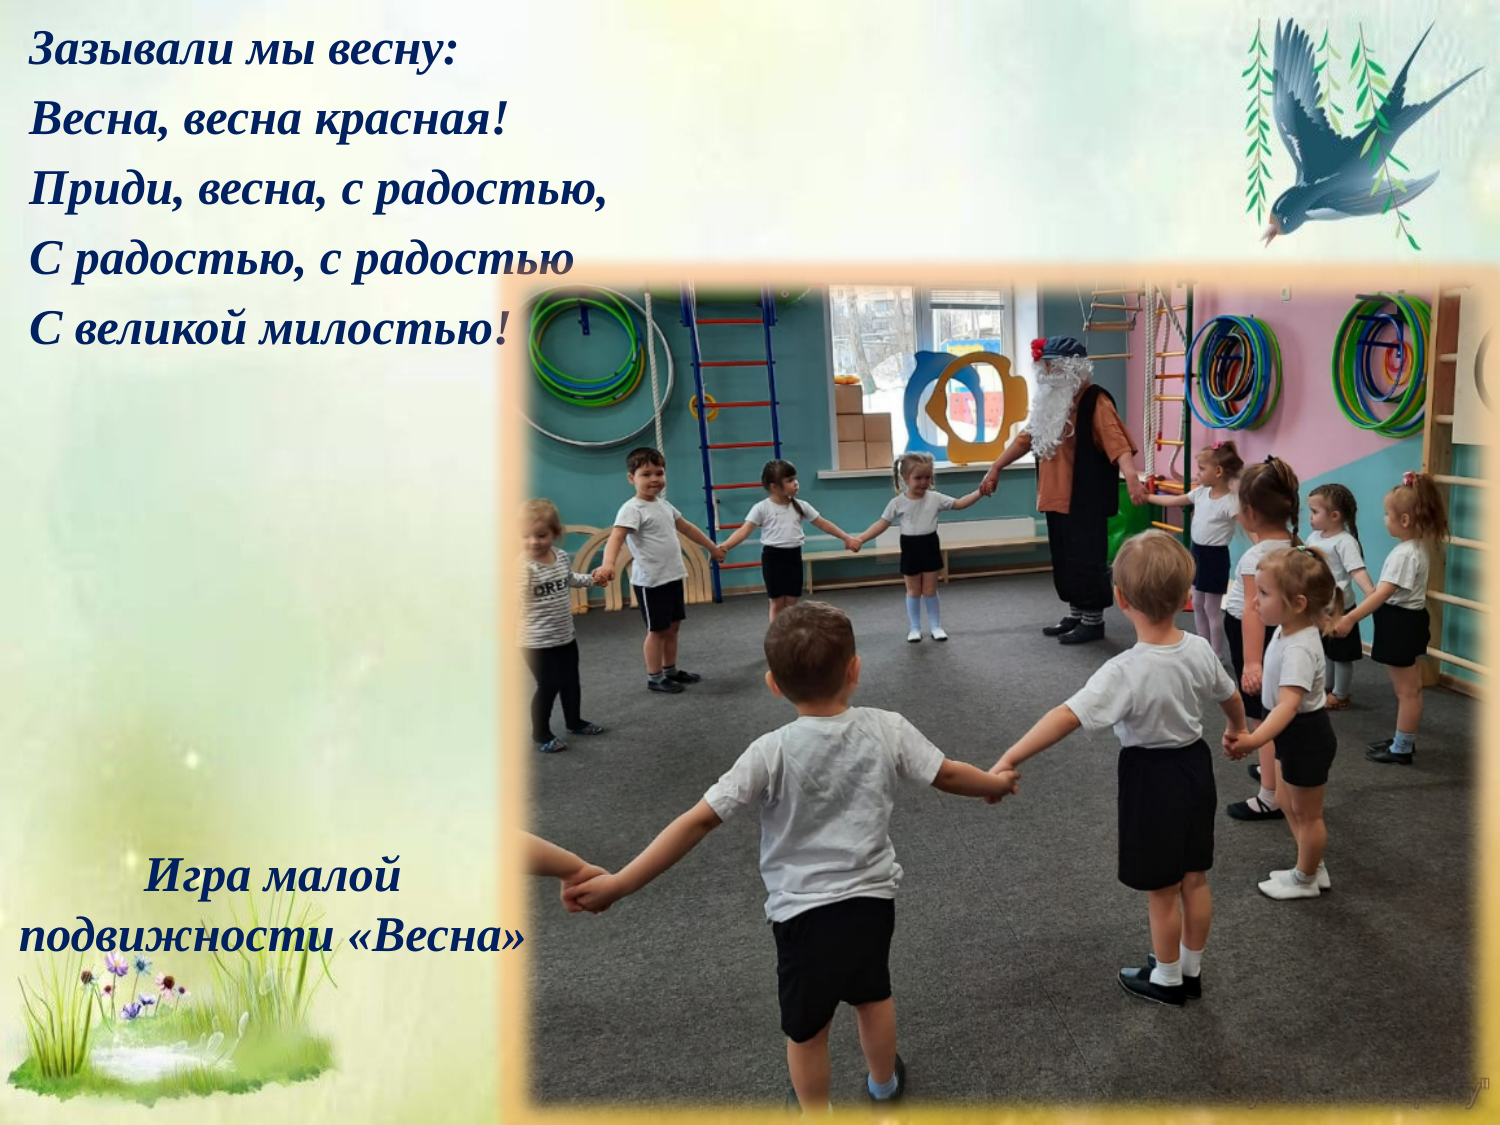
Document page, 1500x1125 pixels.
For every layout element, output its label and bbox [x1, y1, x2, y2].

list [510, 274, 1497, 1125]
list [0, 0, 1500, 1125]
